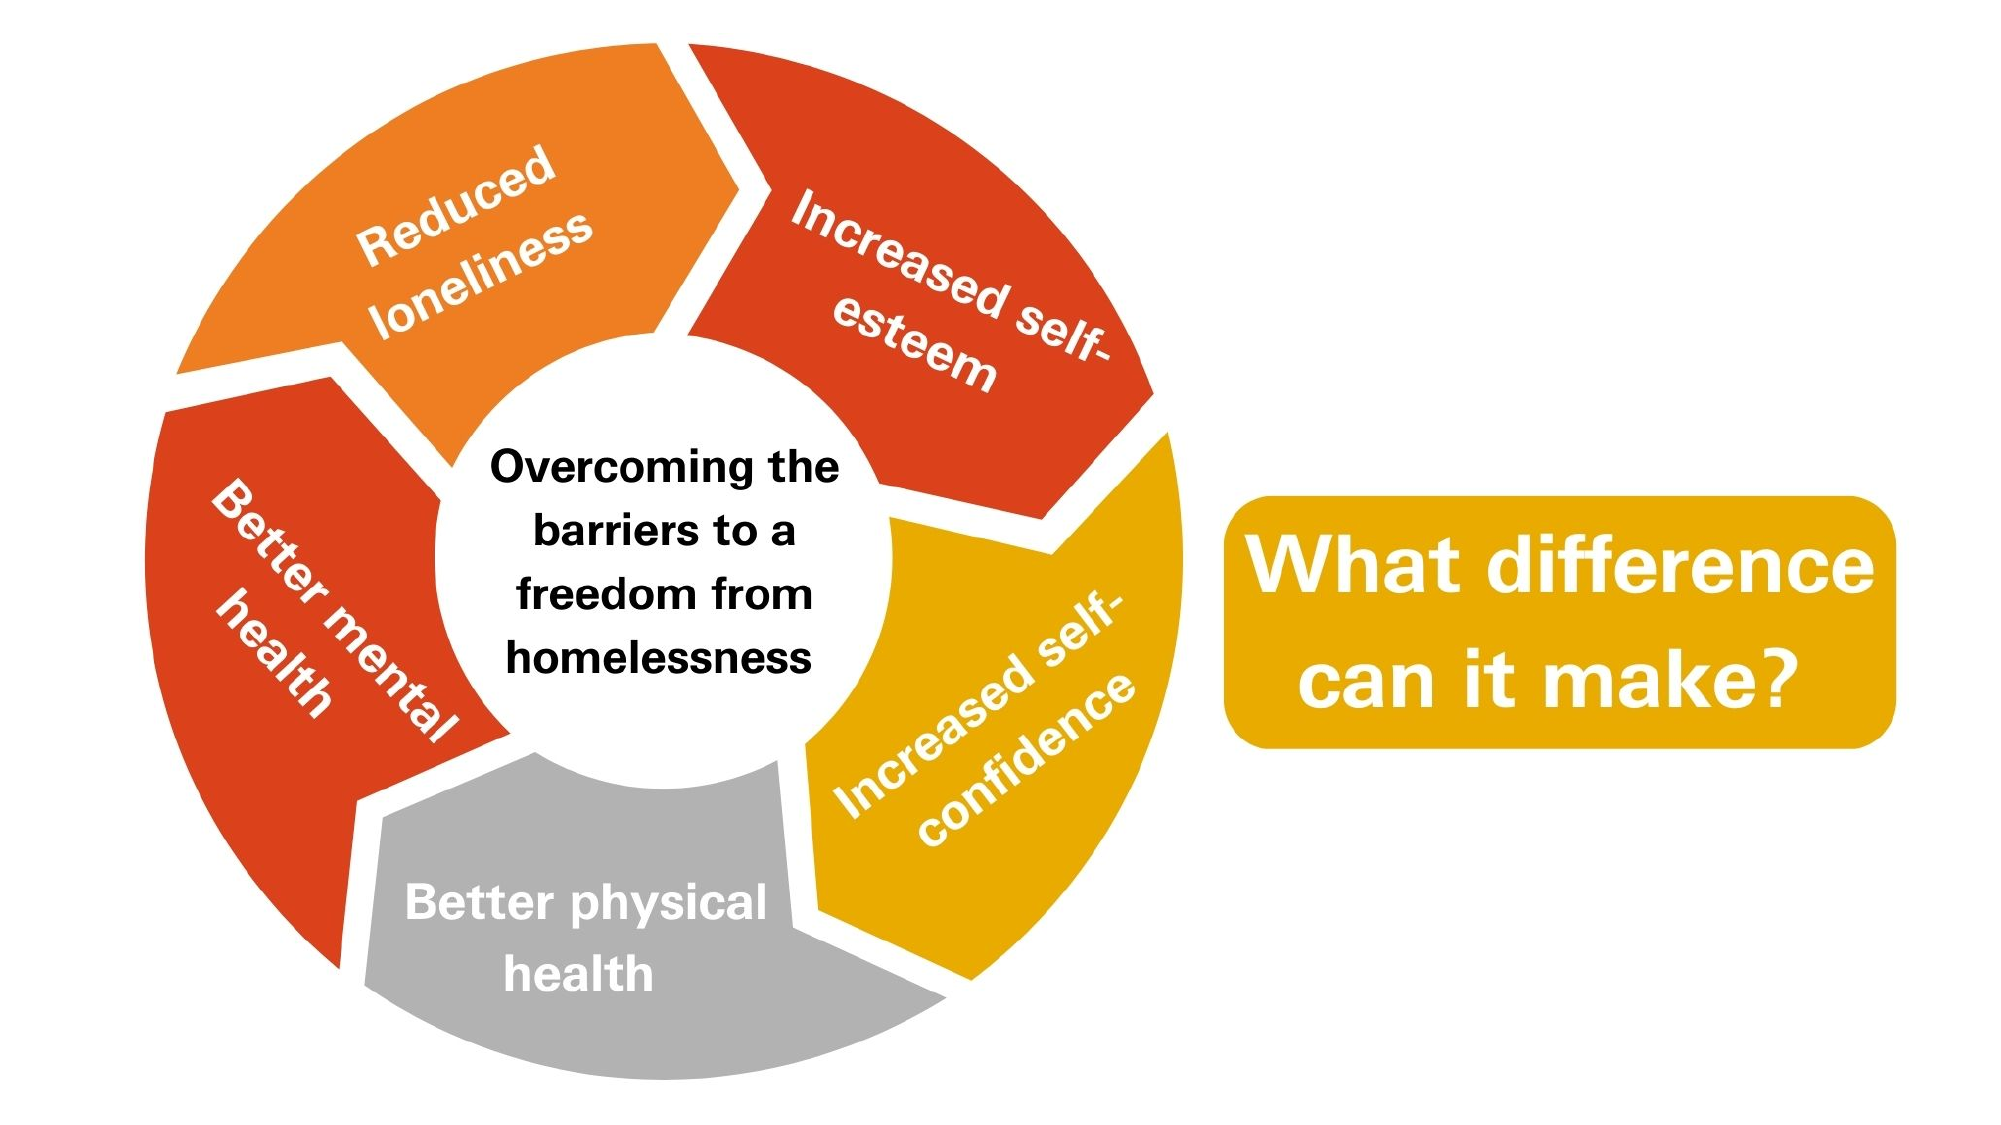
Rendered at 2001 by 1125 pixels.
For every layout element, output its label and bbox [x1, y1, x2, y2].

picture [59, 33, 1940, 1092]
